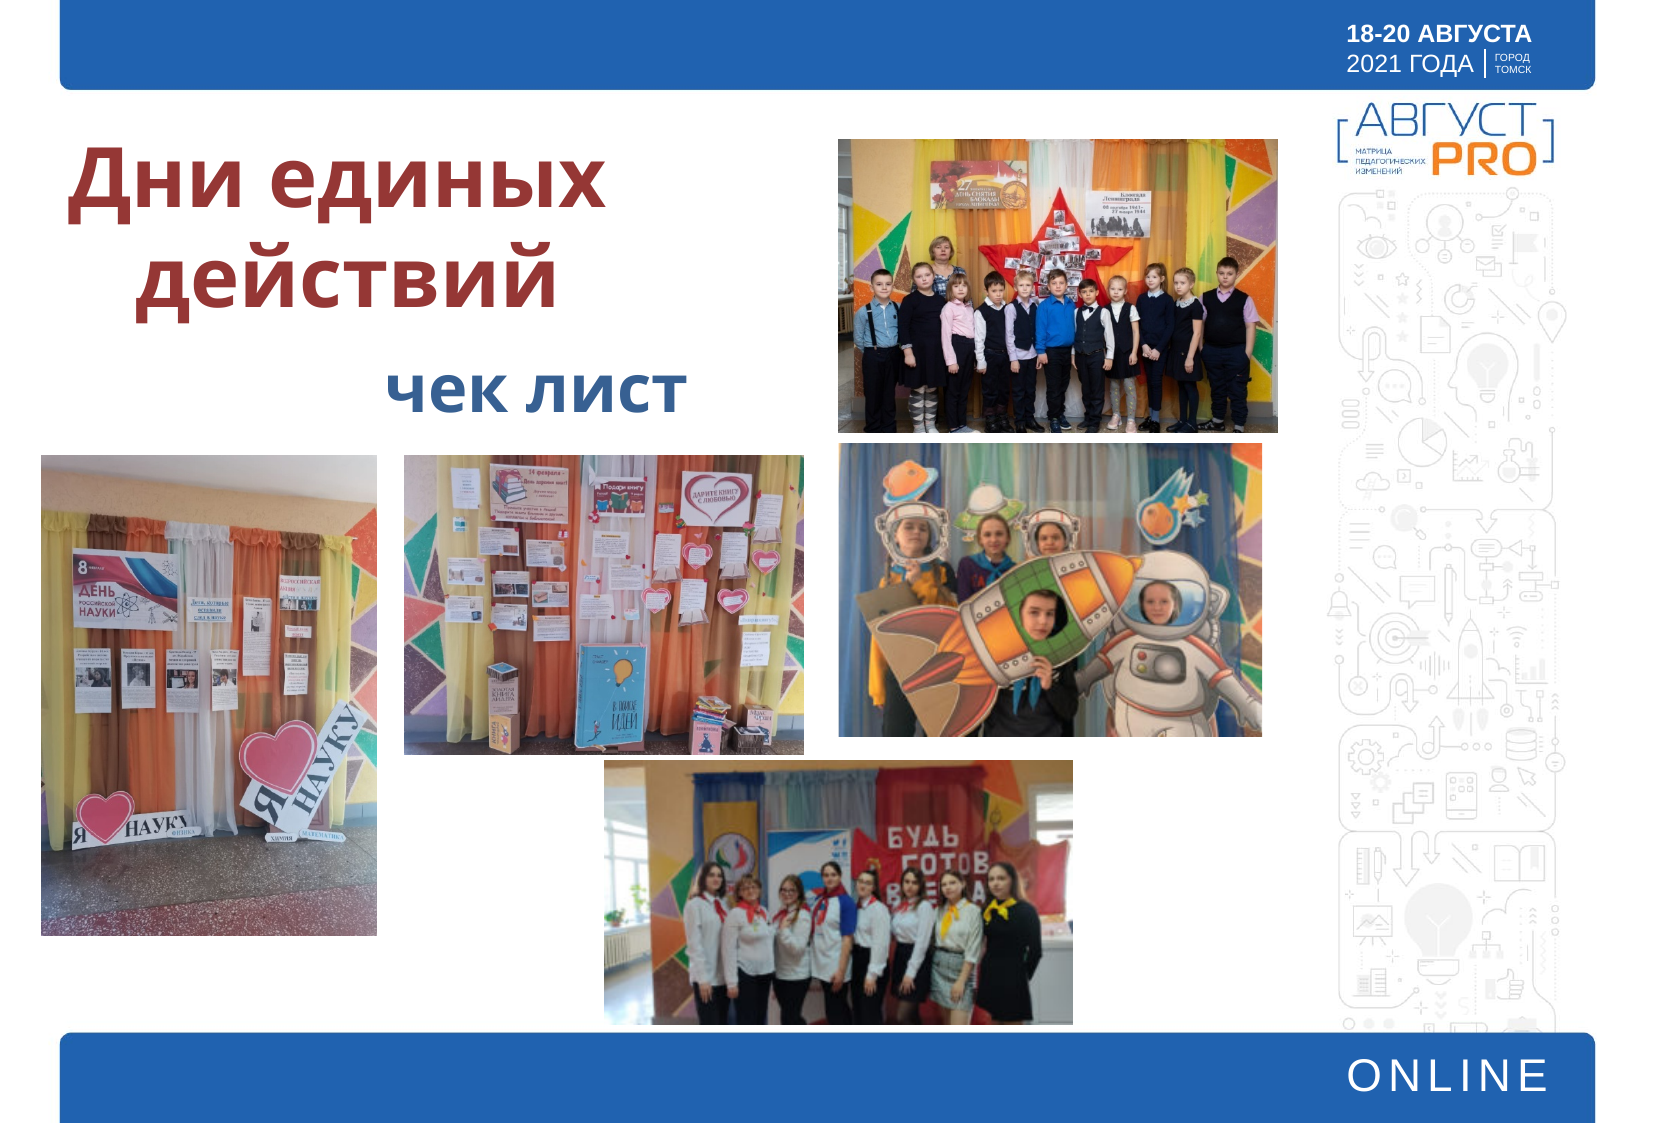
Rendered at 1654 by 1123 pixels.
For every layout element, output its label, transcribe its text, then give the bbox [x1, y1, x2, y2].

list чек лист [369, 338, 722, 479]
title Дни единых действий [58, 124, 616, 254]
picture [0, 0, 1654, 1123]
